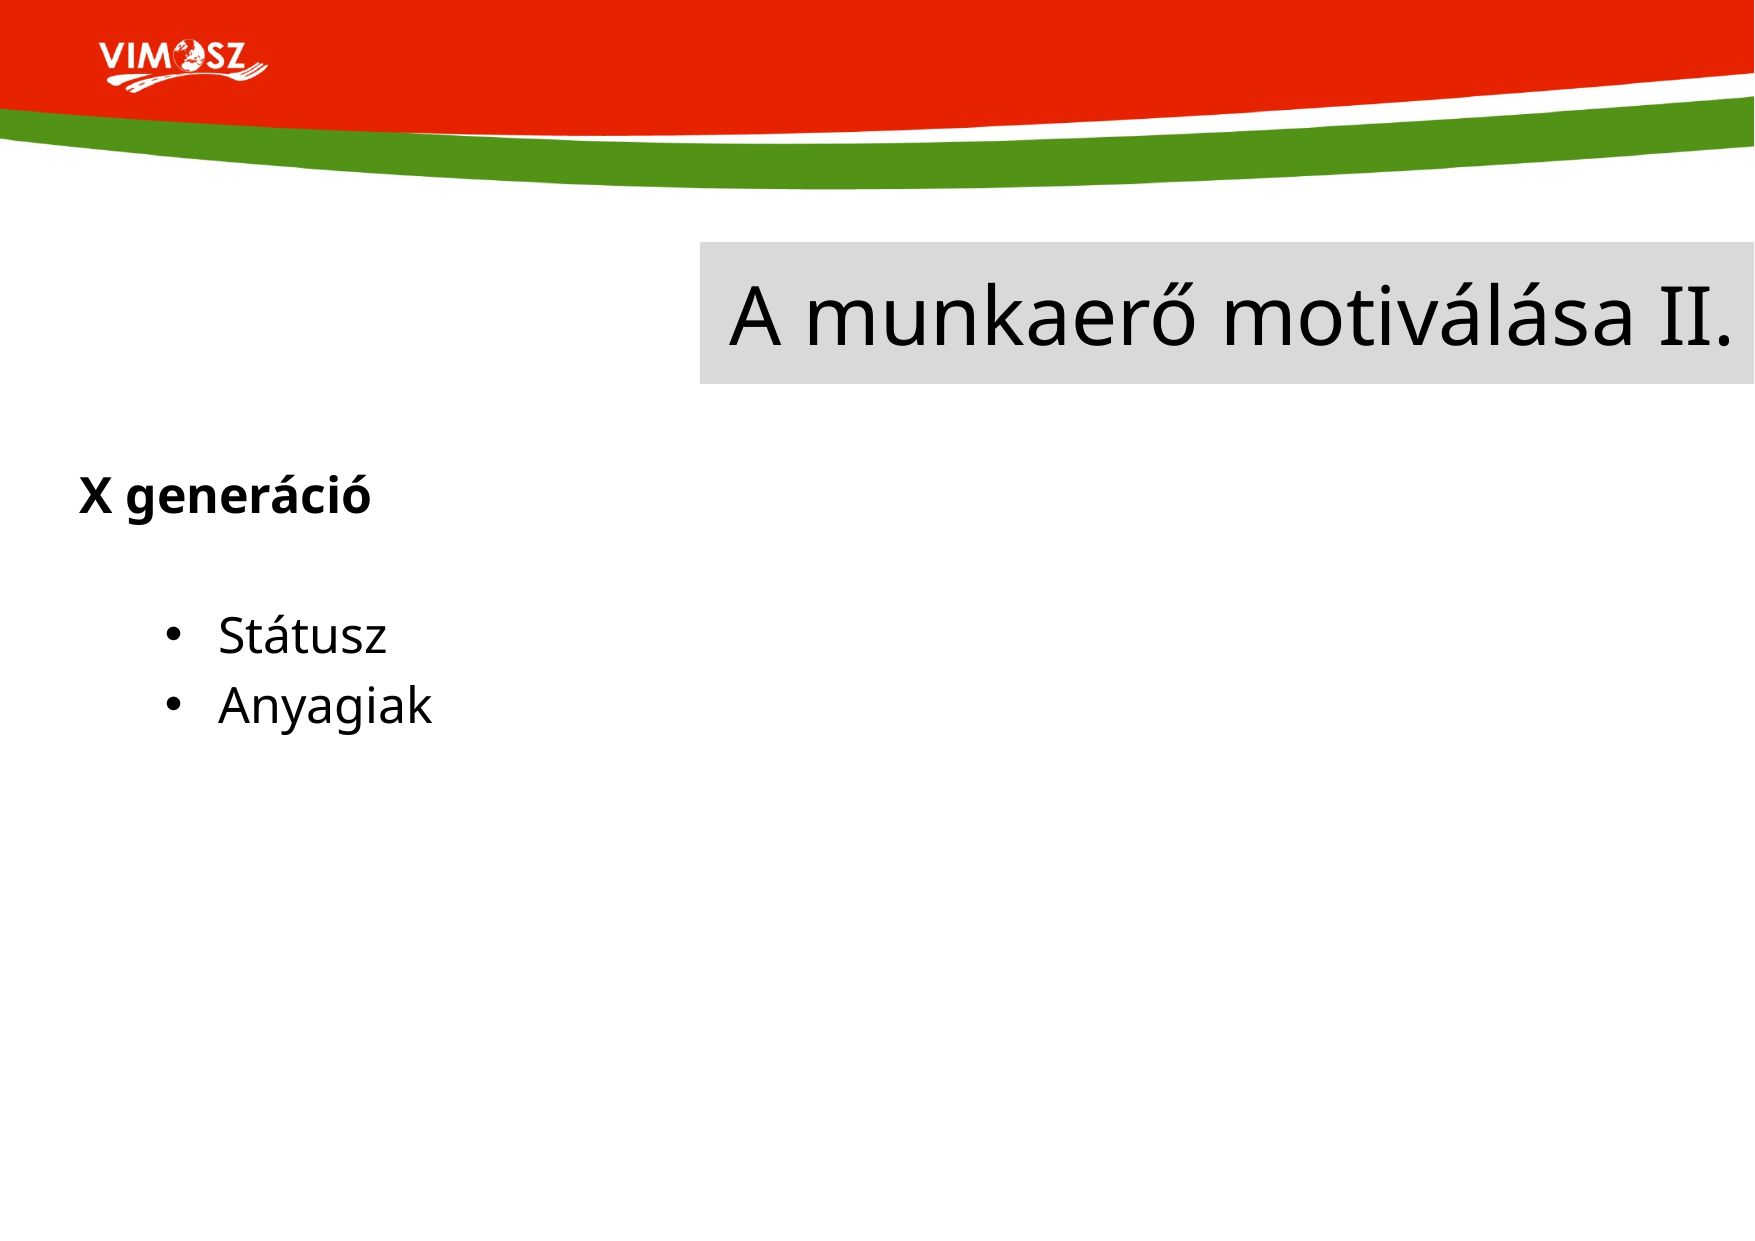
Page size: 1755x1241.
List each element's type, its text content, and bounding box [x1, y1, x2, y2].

picture [0, 0, 1755, 1241]
list X generáció Státusz Anyagiak [62, 454, 1515, 1046]
title A munkaerő motiválása II. [699, 242, 1755, 384]
